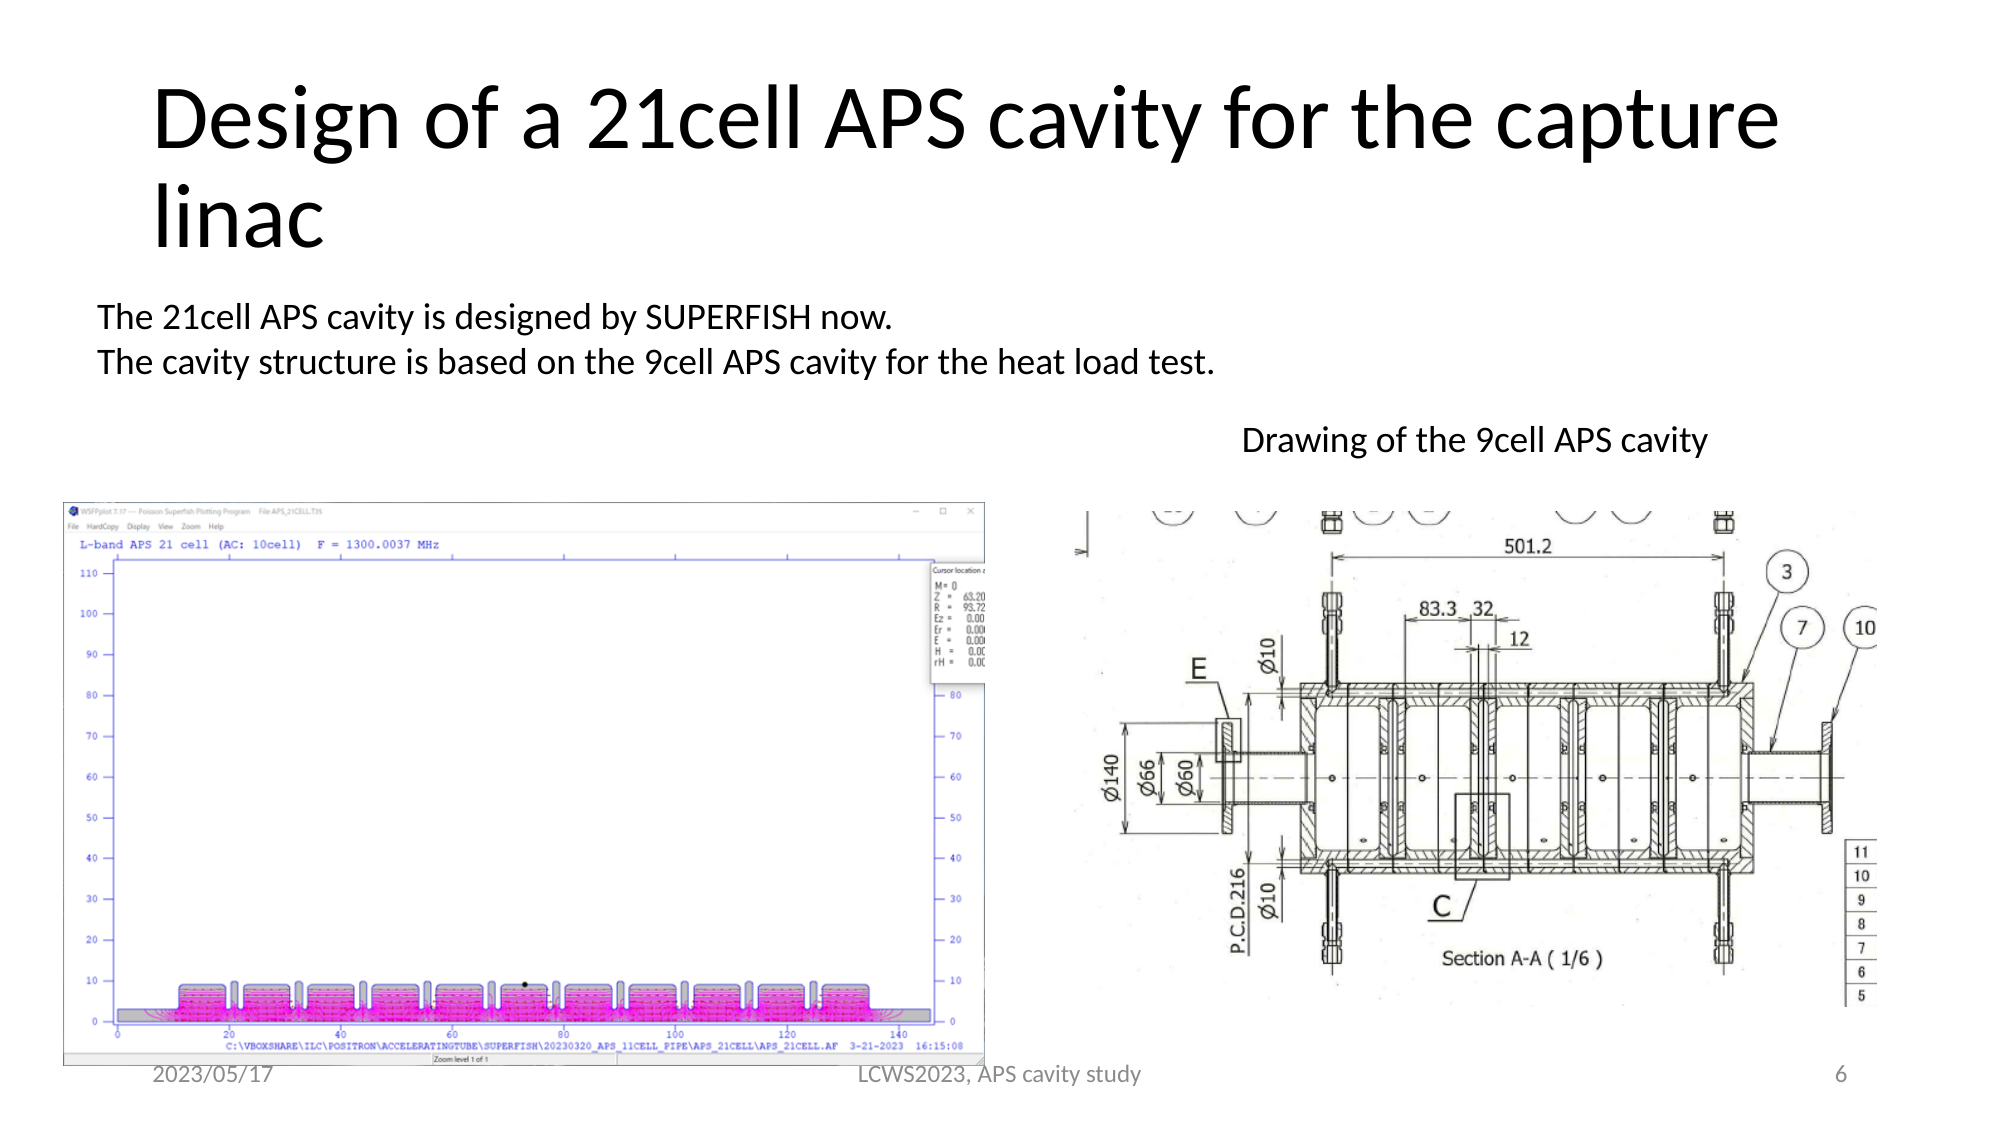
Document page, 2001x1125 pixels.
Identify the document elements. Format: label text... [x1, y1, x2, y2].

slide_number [137, 1066, 588, 1103]
title Design of a 21cell APS cavity for the capture linac [137, 59, 1863, 278]
text_box Drawing of the 9cell APS cavity [1227, 407, 1724, 468]
picture [1074, 510, 1877, 1007]
footer LCWS2023, APS cavity study [662, 1042, 1338, 1103]
slide_number 6 [1412, 1042, 1863, 1103]
text_box The 21cell APS cavity is designed by SUPERFISH now. The cavity structure is based on the 9cell APS cavity for the heat load test. [82, 284, 1530, 390]
picture [63, 502, 985, 1066]
